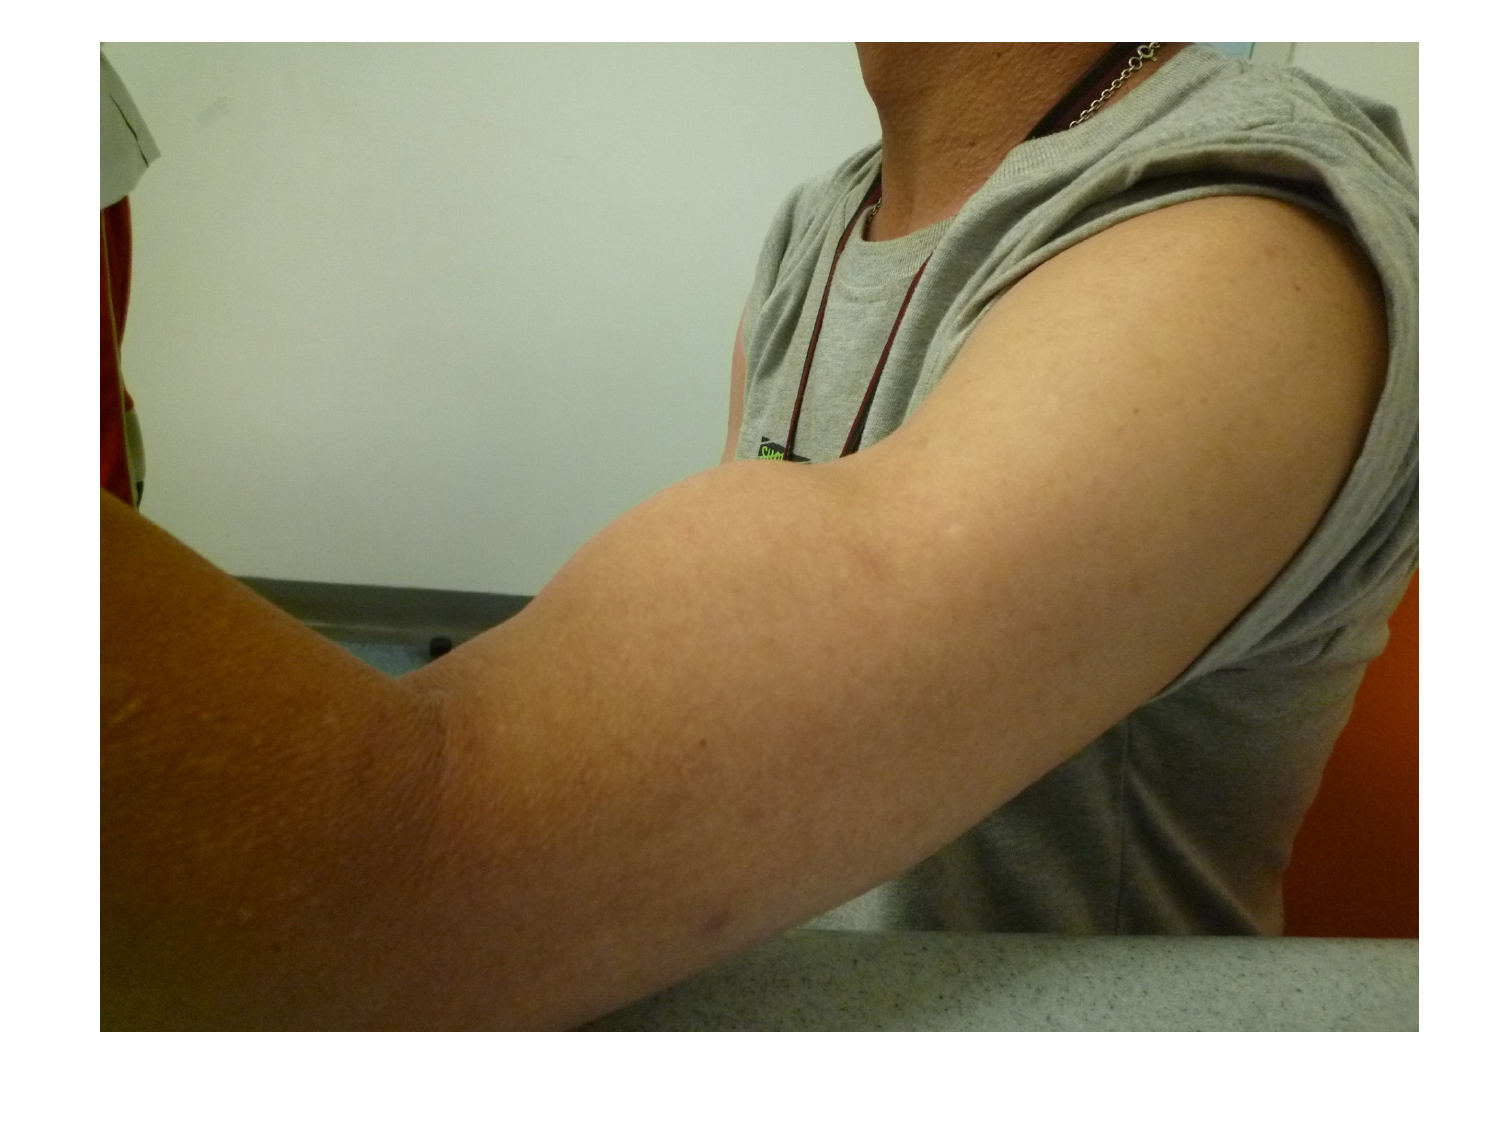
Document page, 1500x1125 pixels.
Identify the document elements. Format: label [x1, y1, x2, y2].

list [100, 42, 1419, 1032]
